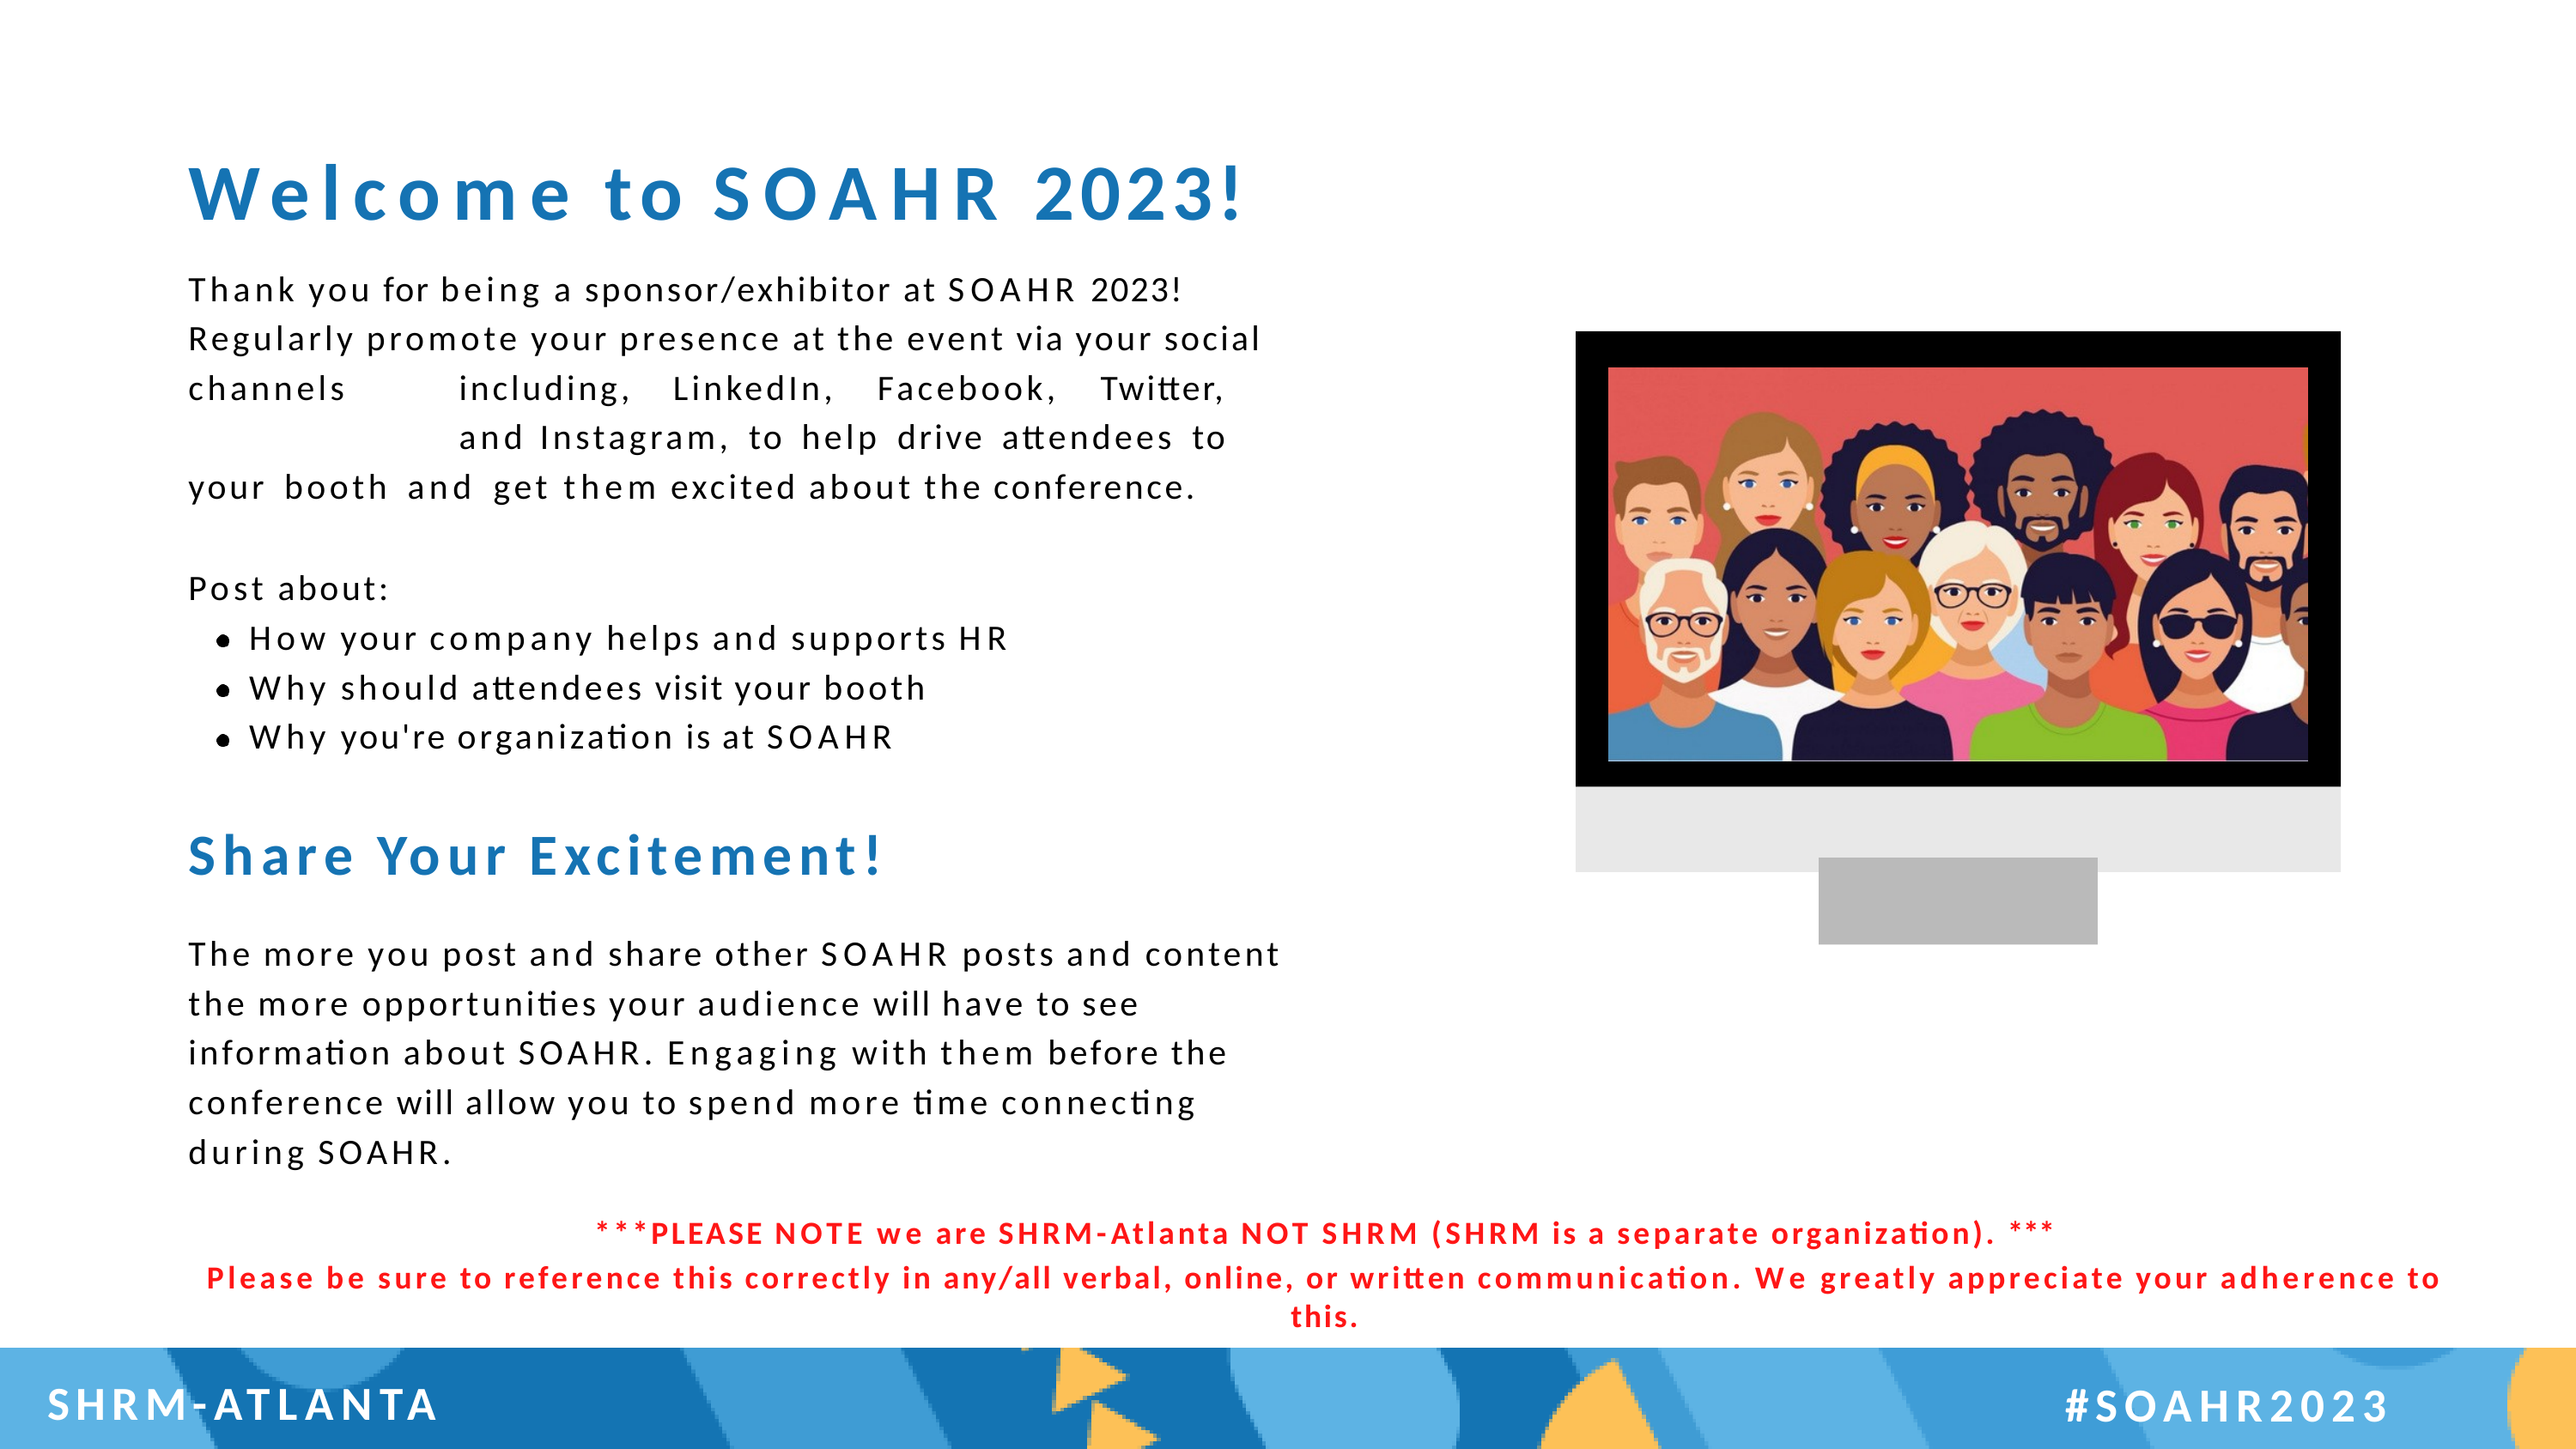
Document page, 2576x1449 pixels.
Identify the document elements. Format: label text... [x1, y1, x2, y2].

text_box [1575, 786, 2342, 945]
picture [0, 1348, 2576, 1449]
picture [216, 684, 229, 698]
picture [216, 734, 229, 747]
text_box Thank you for being a sponsor/exhibitor at SOAHR 2023! Regularly promote your presence at the event via your social channels including, LinkedIn, Facebook, Twitter, and Instagram, to help drive attendees to your booth and get them excited about the conference. Post about: How your company helps and supports HR Why should attendees visit your booth Why you're organization is at SOAHR Share Your Excitement! The more you post and share other SOAHR posts and content the more opportunities your audience will have to see information about SOAHR. Engaging with them before the conference will allow you to spend more time connecting during SOAHR. ***PLEASE NOTE we are SHRM-Atlanta NOT SHRM (SHRM is a separate organization). *** Please be sure to reference this correctly in any/all verbal, online, or written communication. We greatly appreciate your adherence to this. [116, 258, 2470, 1334]
picture [1608, 367, 2308, 761]
picture [216, 634, 229, 648]
title Welcome to SOAHR 2023! [186, 138, 1263, 258]
